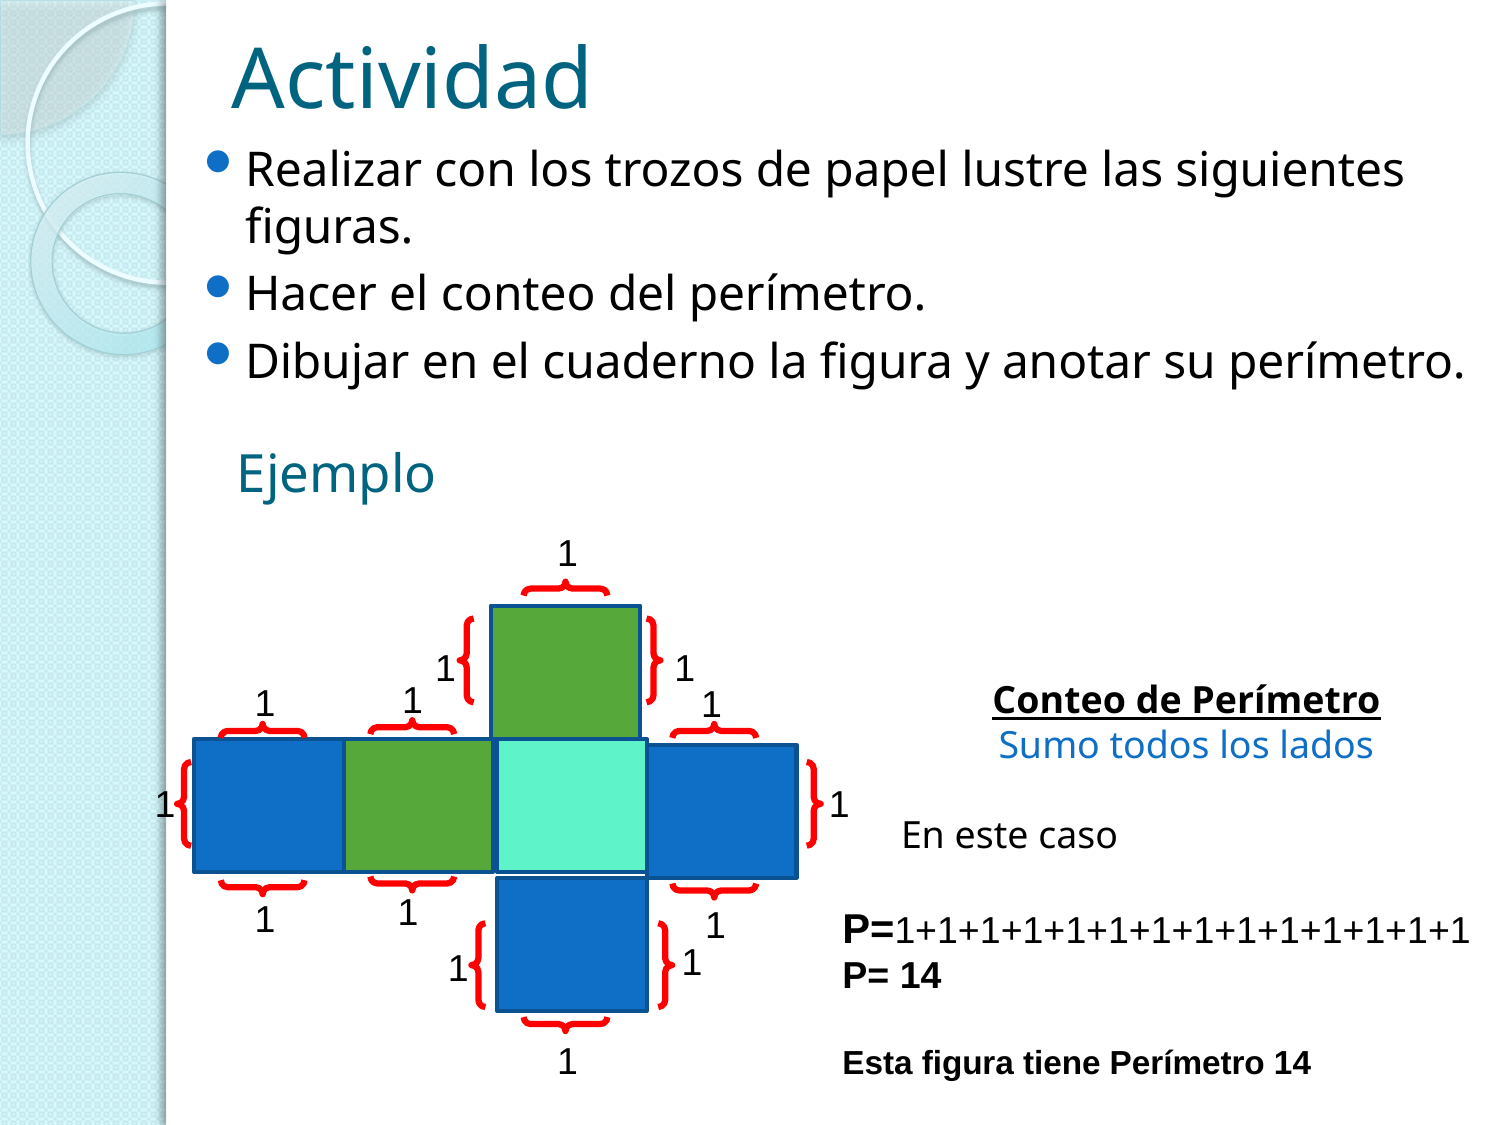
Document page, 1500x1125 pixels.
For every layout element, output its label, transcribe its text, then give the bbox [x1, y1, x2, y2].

list Realizar con los trozos de papel lustre las siguientes figuras. Hacer el conteo del perímetro. Dibujar en el cuaderno la figura y anotar su perímetro. [177, 130, 1484, 456]
text_box Conteo de Perímetro Sumo todos los lados En este caso P=1+1+1+1+1+1+1+1+1+1+1+1+1+1 P= 14 Esta figura tiene Perímetro 14 [855, 669, 1492, 1089]
text_box Ejemplo [222, 413, 474, 518]
title Actividad [216, 17, 1447, 130]
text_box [139, 521, 850, 1091]
